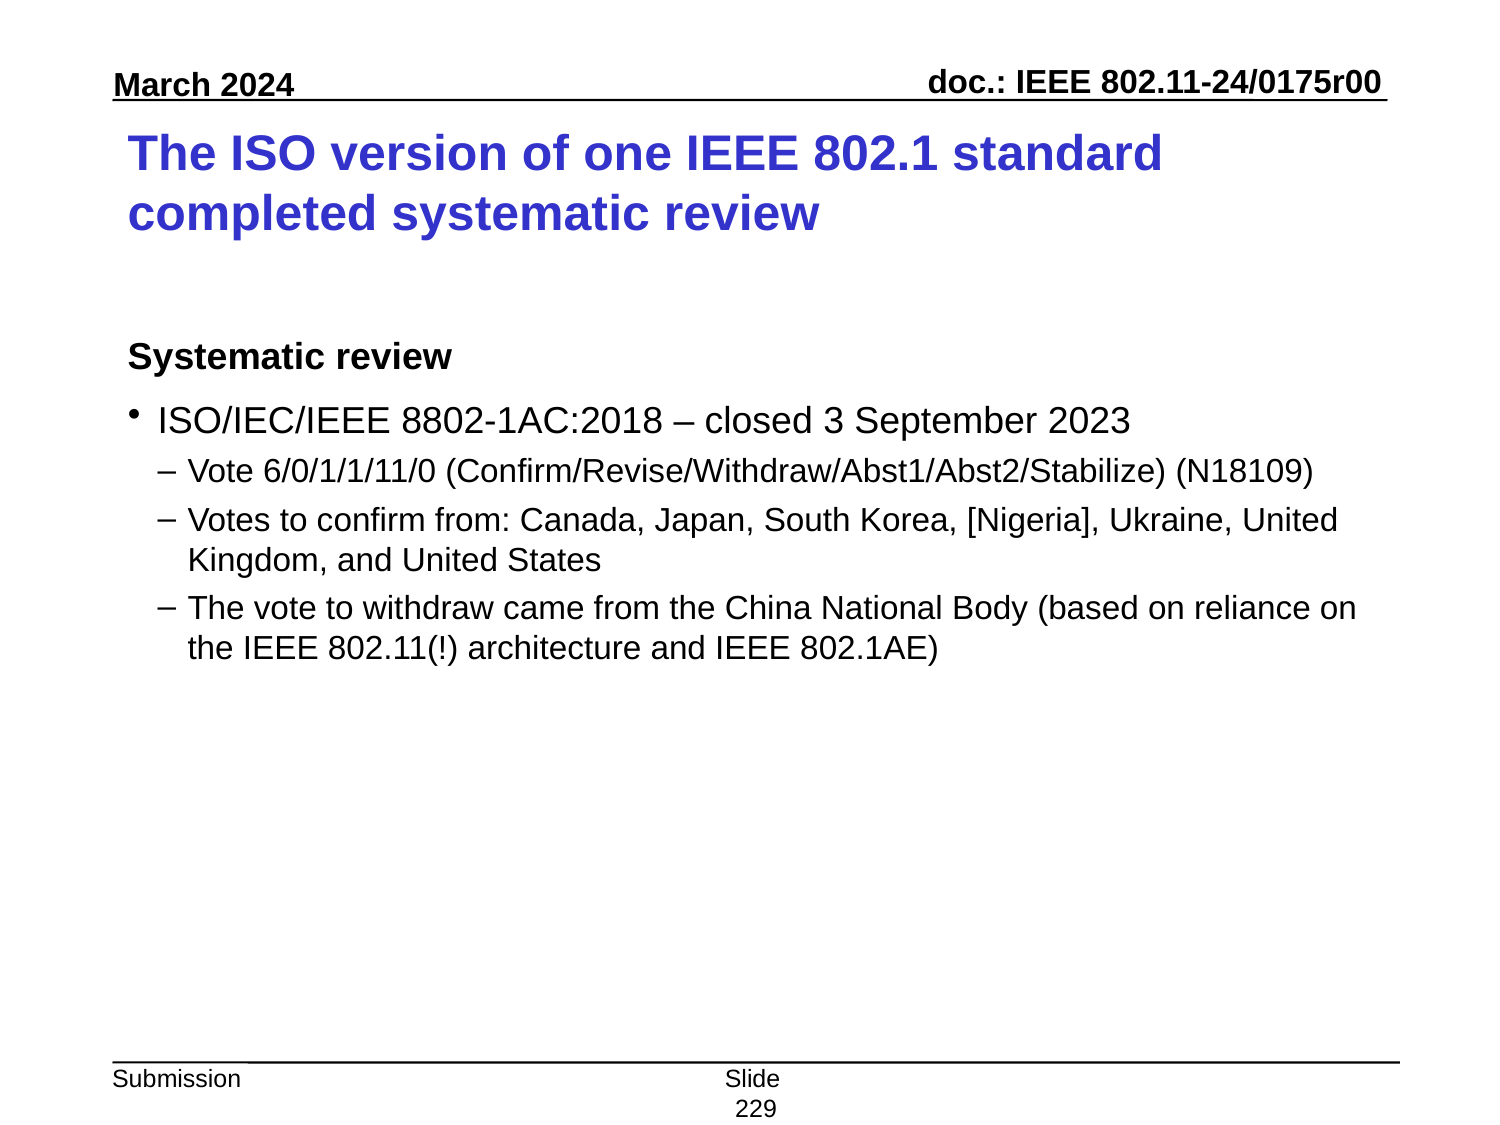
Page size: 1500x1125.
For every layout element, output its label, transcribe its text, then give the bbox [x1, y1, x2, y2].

title The ISO version of one IEEE 802.1 standard completed systematic review [112, 112, 1388, 288]
slide_number Slide 229 [709, 1061, 803, 1093]
list Systematic review ISO/IEC/IEEE 8802-1AC:2018 – closed 3 September 2023 Vote 6/0/1/1/11/0 (Confirm/Revise/Withdraw/Abst1/Abst2/Stabilize) (N18109) Votes to confirm from: Canada, Japan, South Korea, [Nigeria], Ukraine, United Kingdom, and United States The vote to withdraw came from the China National Body (based on reliance on the IEEE 802.11(!) architecture and IEEE 802.1AE) [112, 324, 1388, 1000]
